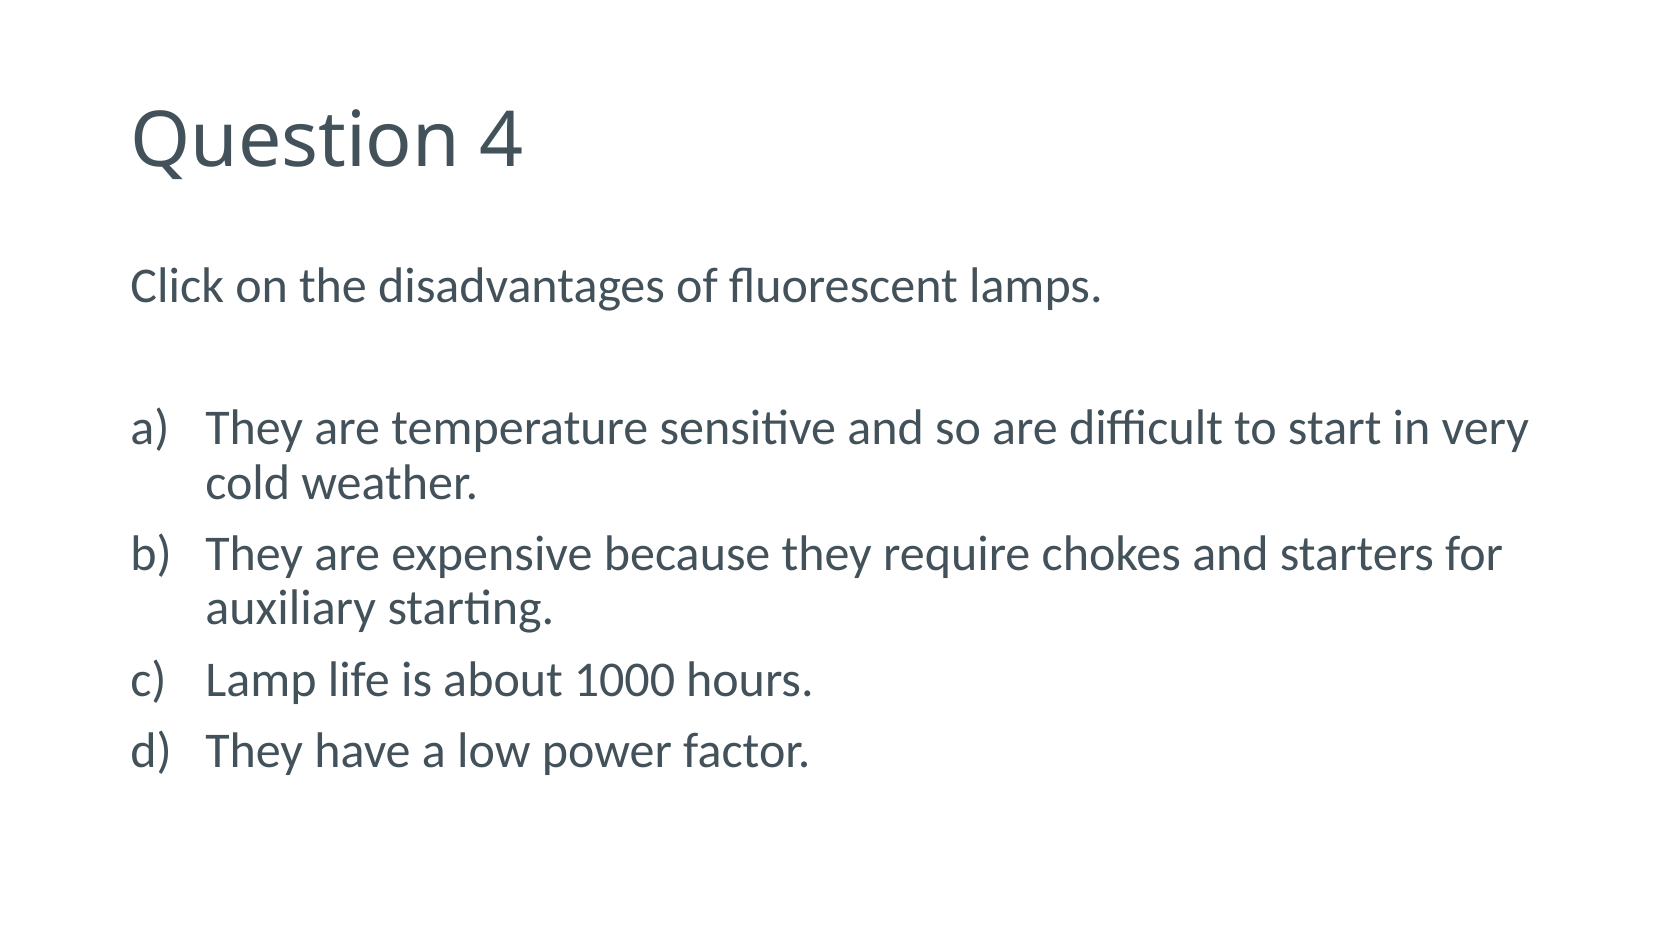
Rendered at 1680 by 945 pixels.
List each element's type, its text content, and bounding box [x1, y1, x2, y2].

title Question 4 [115, 50, 1565, 233]
list Click on the disadvantages of fluorescent lamps. They are temperature sensitive and so are difficult to start in very cold weather. They are expensive because they require chokes and starters for auxiliary starting. Lamp life is about 1000 hours. They have a low power factor. [115, 251, 1565, 854]
